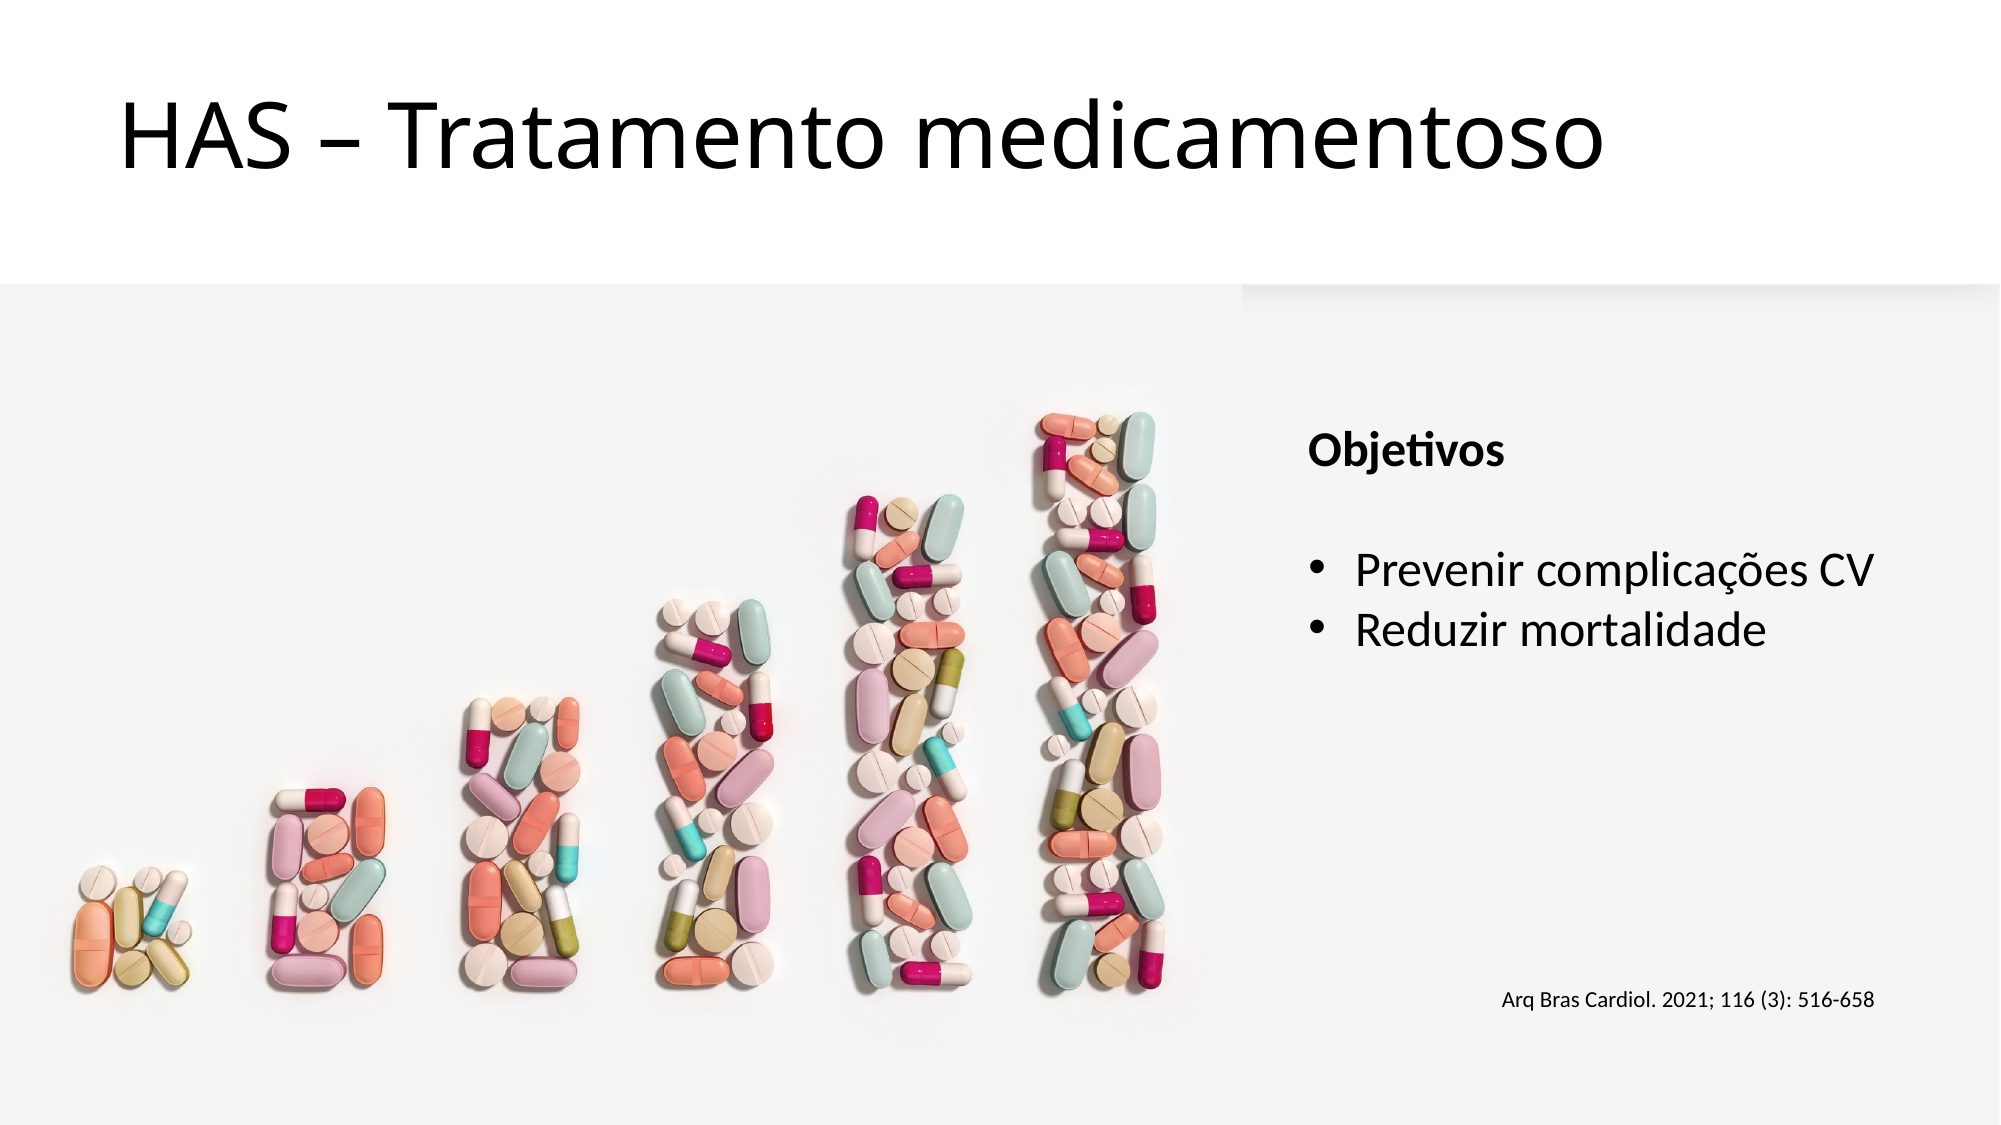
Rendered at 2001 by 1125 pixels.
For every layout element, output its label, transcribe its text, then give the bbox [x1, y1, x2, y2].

title HAS – Tratamento medicamentoso [102, 39, 1836, 240]
text_box [1242, 285, 2000, 1125]
picture [0, 284, 1242, 1125]
text_box [0, 0, 2000, 285]
text_box Objetivos Prevenir complicações CV Reduzir mortalidade [1293, 408, 1956, 664]
text_box Arq Bras Cardiol. 2021; 116 (3): 516-658 [1242, 977, 1891, 1075]
